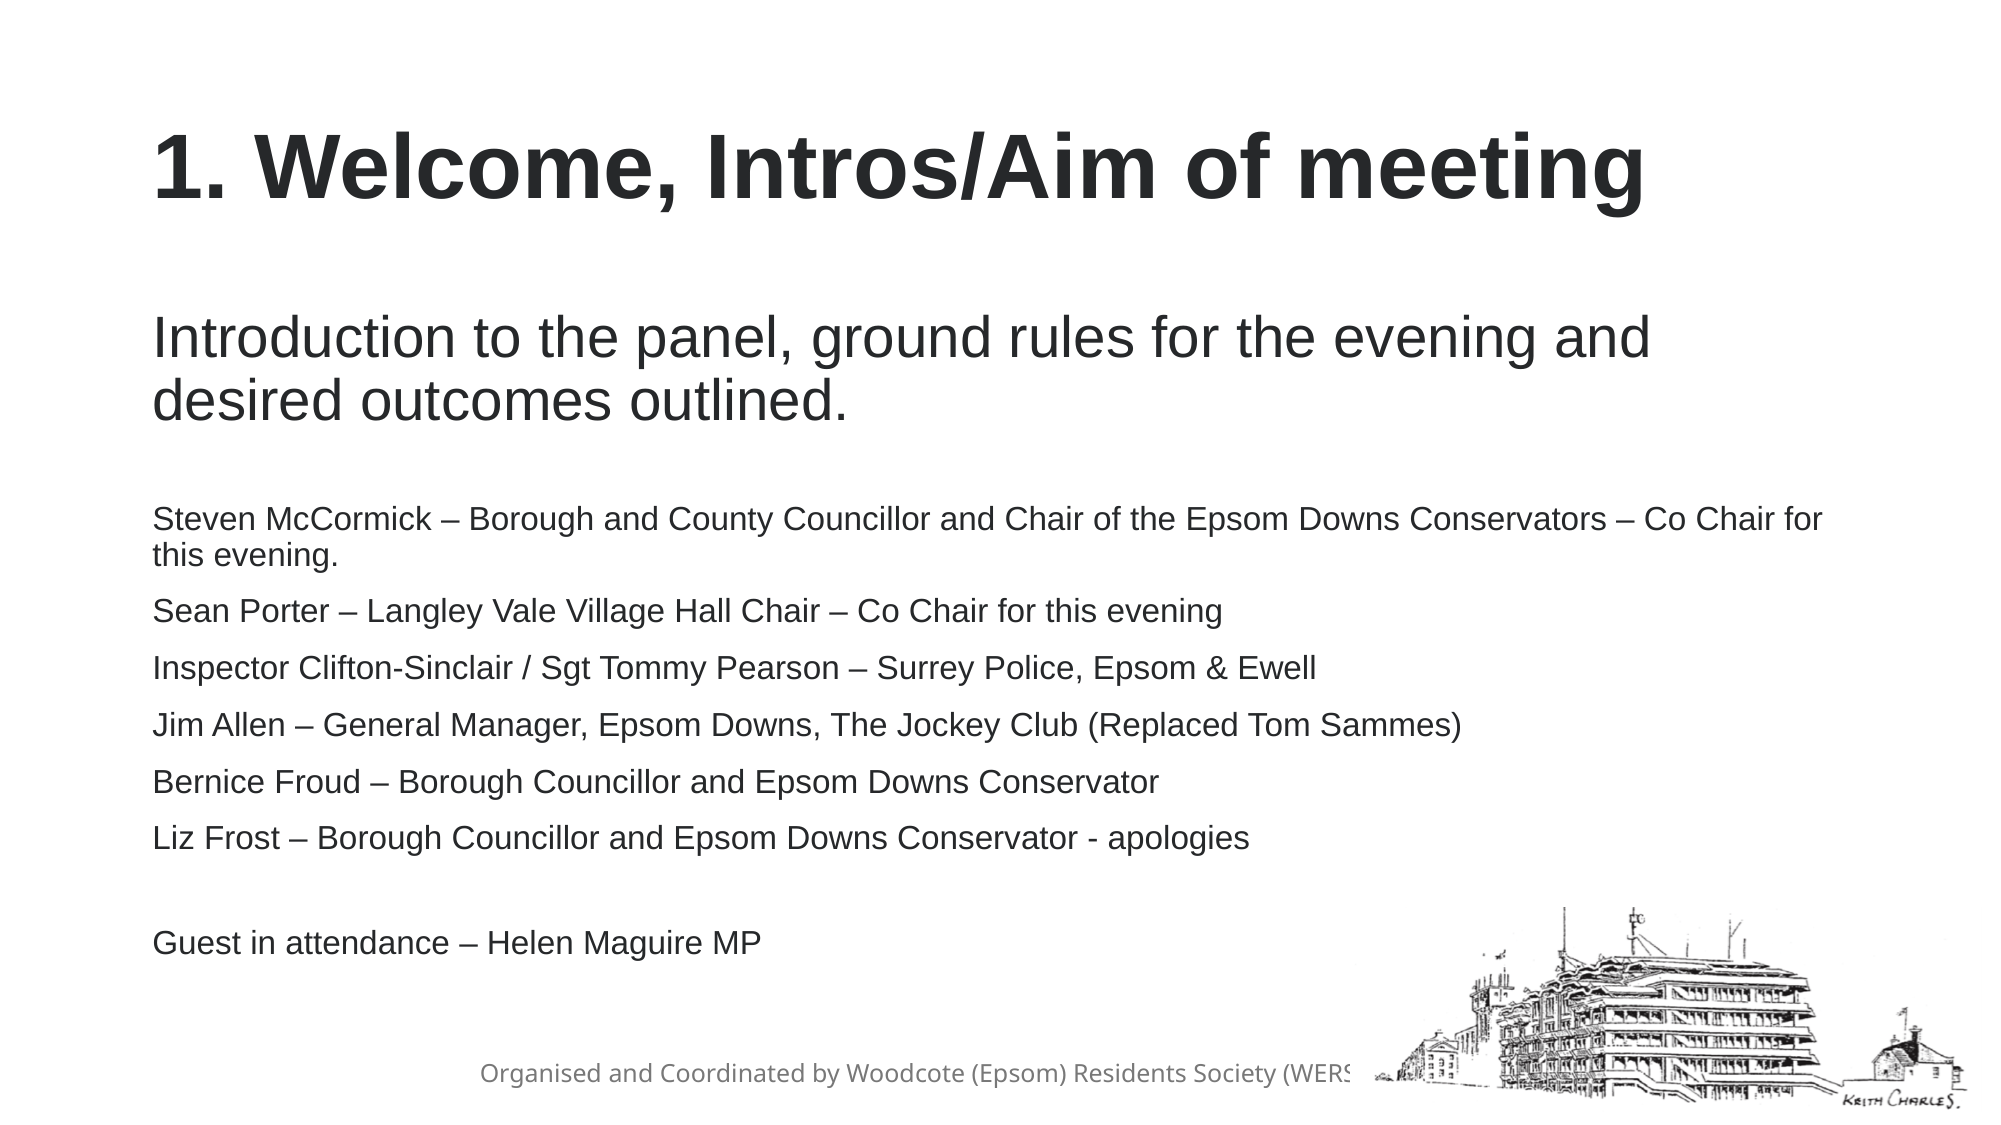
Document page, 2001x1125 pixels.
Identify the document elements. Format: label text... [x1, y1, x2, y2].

footer Organised and Coordinated by Woodcote (Epsom) Residents Society (WERS) [50, 1042, 1350, 1103]
list Introduction to the panel, ground rules for the evening and desired outcomes outlined. Steven McCormick – Borough and County Councillor and Chair of the Epsom Downs Conservators – Co Chair for this evening. Sean Porter – Langley Vale Village Hall Chair – Co Chair for this evening Inspector Clifton-Sinclair / Sgt Tommy Pearson – Surrey Police, Epsom & Ewell Jim Allen – General Manager, Epsom Downs, The Jockey Club (Replaced Tom Sammes) Bernice Froud – Borough Councillor and Epsom Downs Conservator Liz Frost – Borough Councillor and Epsom Downs Conservator - apologies Guest in attendance – Helen Maguire MP [137, 299, 1863, 1014]
title 1. Welcome, Intros/Aim of meeting [137, 59, 1863, 278]
picture [1350, 907, 1982, 1113]
